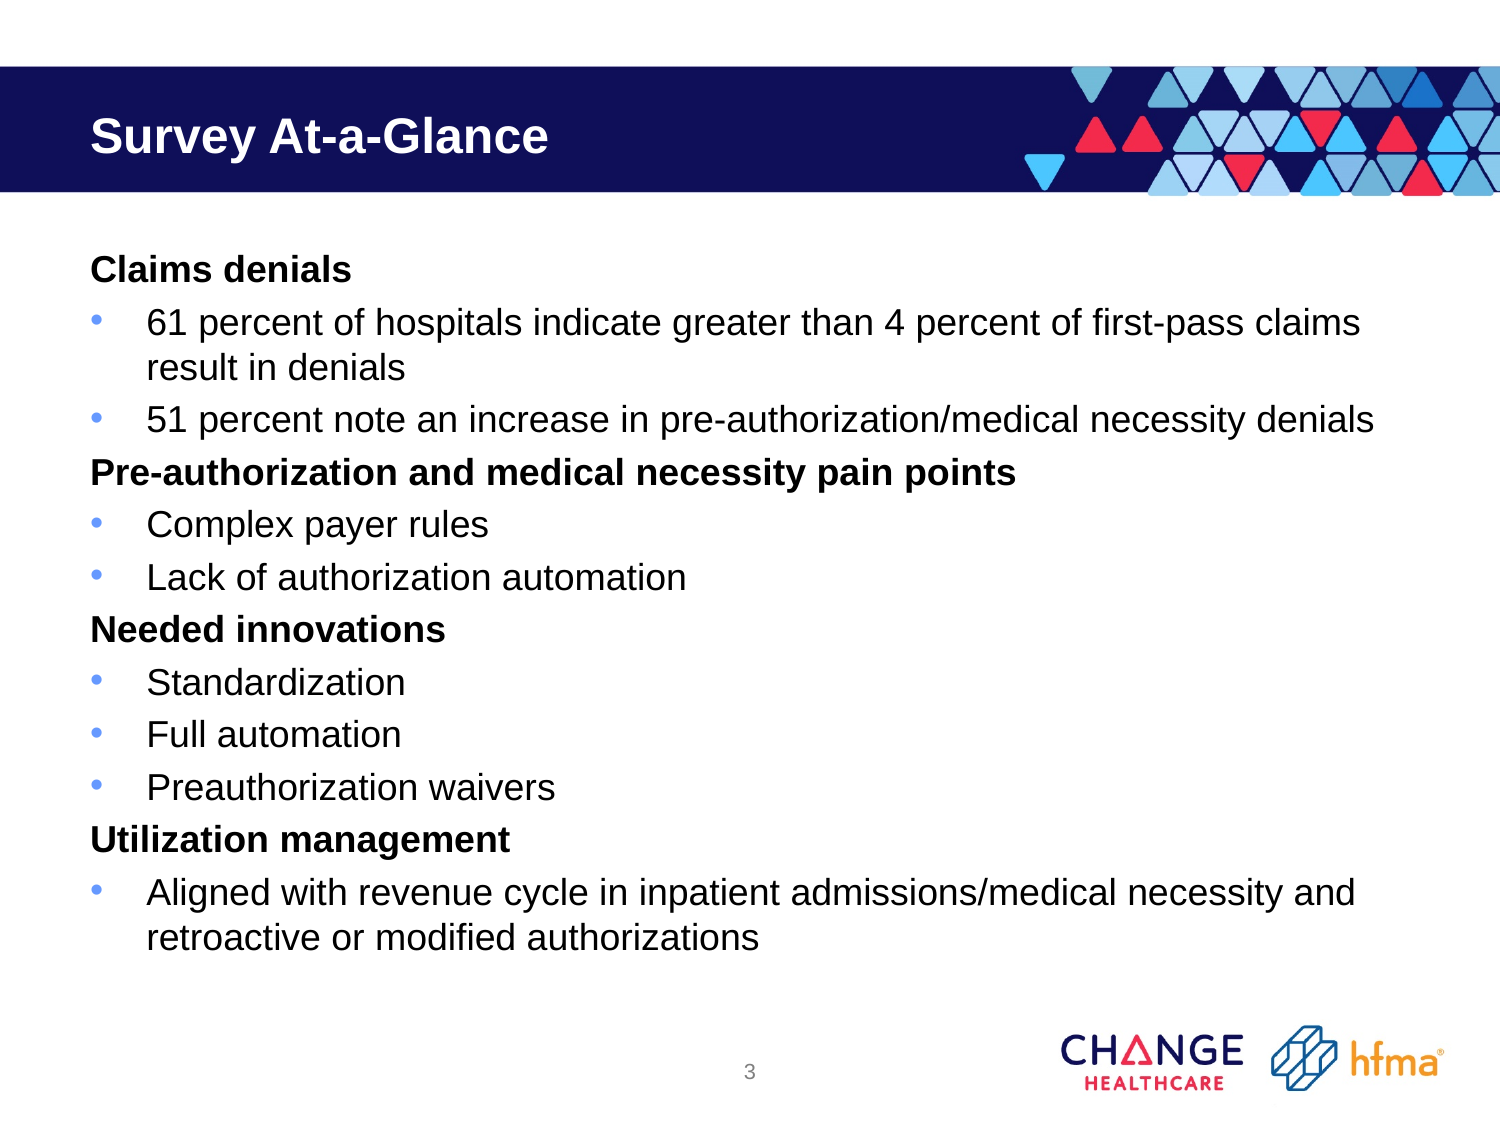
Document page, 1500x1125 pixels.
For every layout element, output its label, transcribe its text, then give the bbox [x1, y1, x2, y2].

slide_number 3 [680, 1049, 819, 1088]
title Survey At-a-Glance [74, 99, 1426, 168]
picture [0, 37, 1500, 1125]
list Claims denials 61 percent of hospitals indicate greater than 4 percent of first-pass claims result in denials 51 percent note an increase in pre-authorization/medical necessity denials Pre-authorization and medical necessity pain points Complex payer rules Lack of authorization automation Needed innovations Standardization Full automation Preauthorization waivers Utilization management Aligned with revenue cycle in inpatient admissions/medical necessity and retroactive or modified authorizations [74, 237, 1426, 993]
